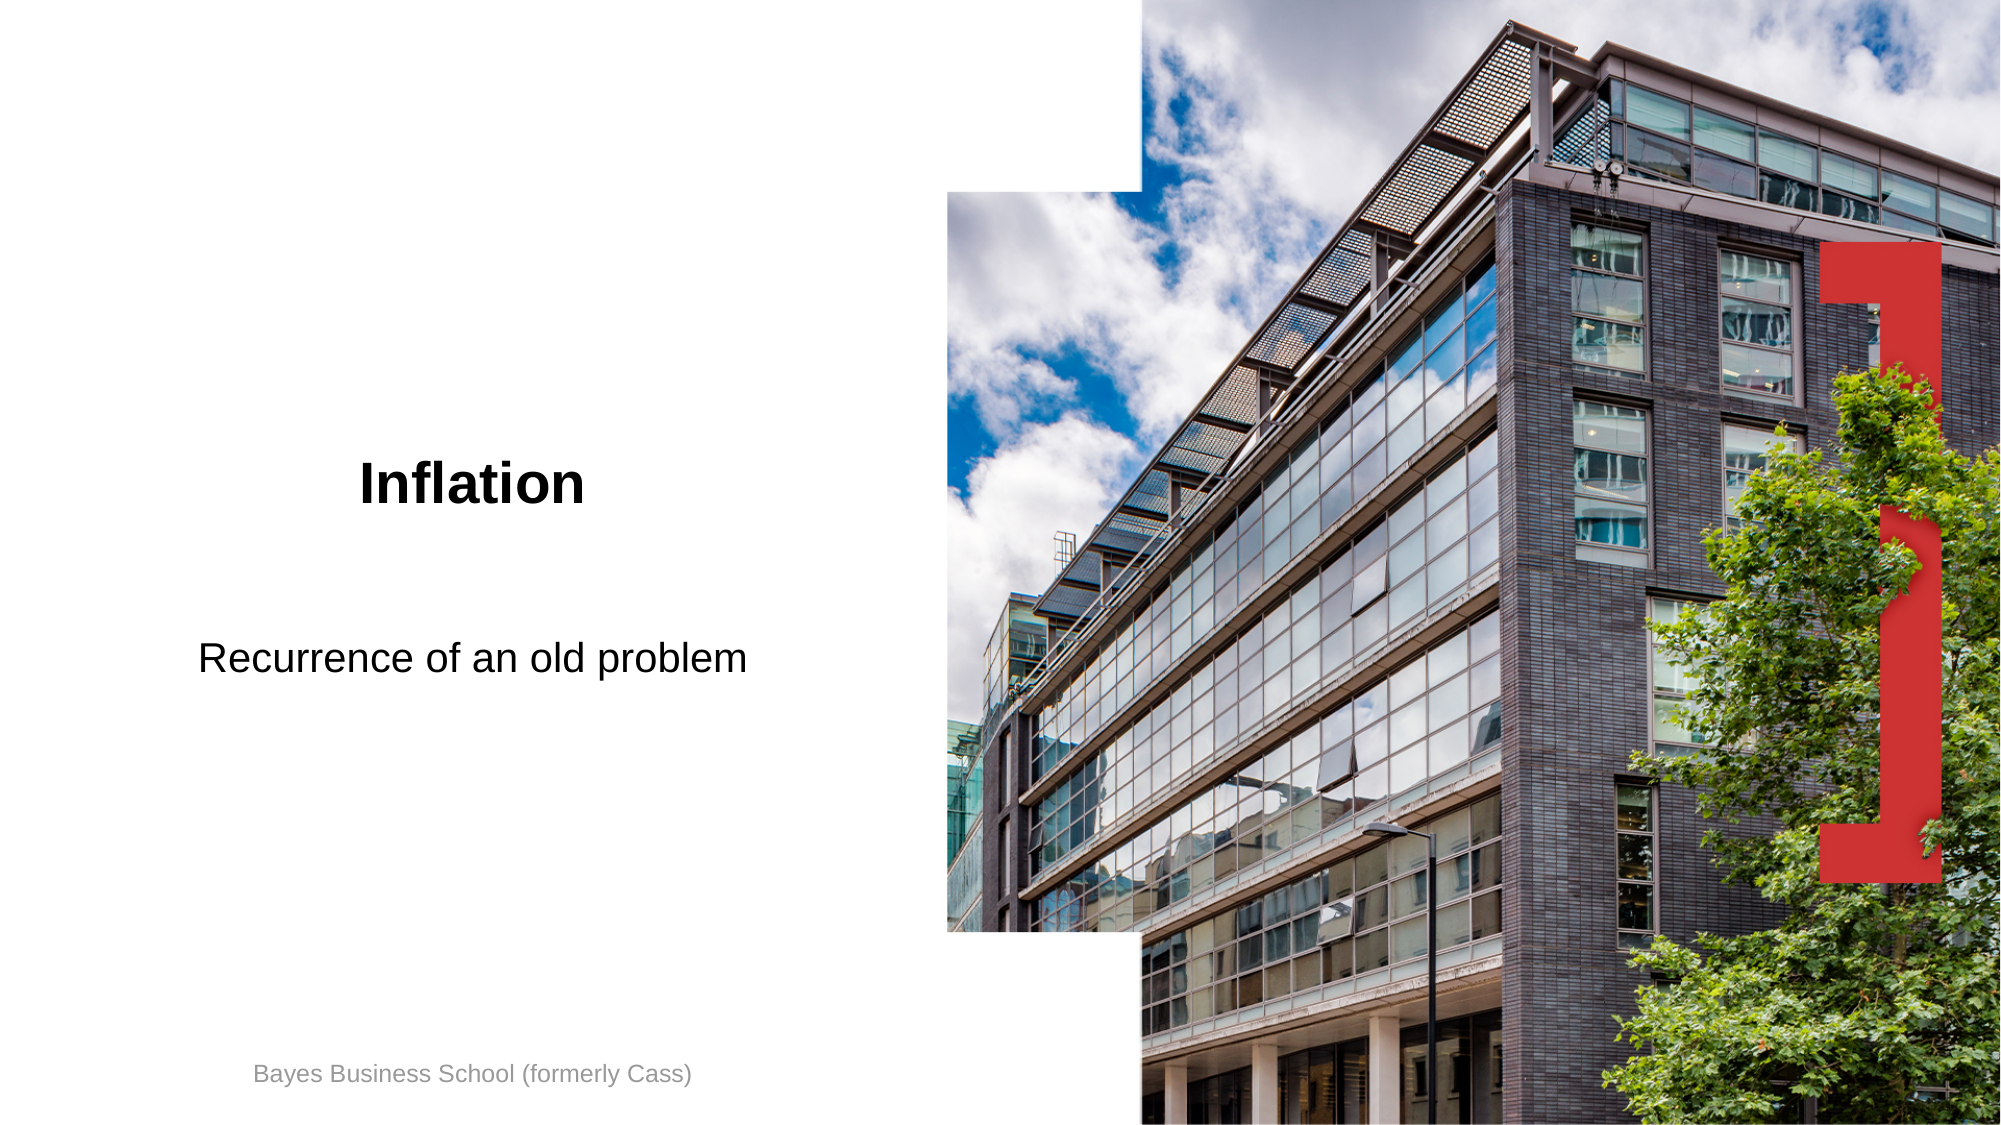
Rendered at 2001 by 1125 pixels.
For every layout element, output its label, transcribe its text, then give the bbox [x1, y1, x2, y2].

list Bayes Business School (formerly Cass) [0, 1046, 947, 1098]
list Recurrence of an old problem [0, 583, 947, 728]
picture [0, 0, 2001, 1125]
title Inflation [0, 397, 947, 563]
